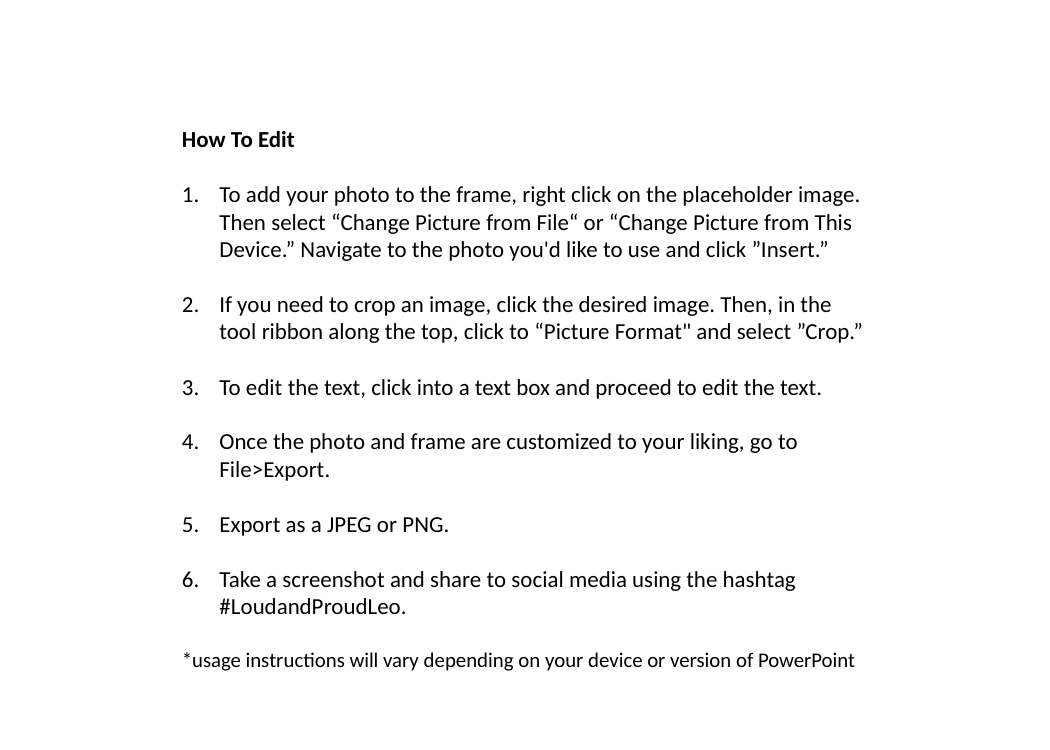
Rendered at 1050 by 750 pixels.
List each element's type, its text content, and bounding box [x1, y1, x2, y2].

text_box How To Edit To add your photo to the frame, right click on the placeholder image. Then select “Change Picture from File“ or “Change Picture from This Device.” Navigate to the photo you'd like to use and click ”Insert.”​ If you need to crop an image, click the desired image. Then, in the tool ribbon along the top, click to “Picture Format" and select ”Crop.”​ To edit the text, click into a text box and proceed to edit the text.​ Once the photo and frame are customized to your liking, go to File>Export​. Export as a JPEG or PNG. ​ Take a screenshot and share to social media using the hashtag #LoudandProudLeo. *usage instructions will vary depending on your device or version of PowerPoint [167, 117, 883, 679]
